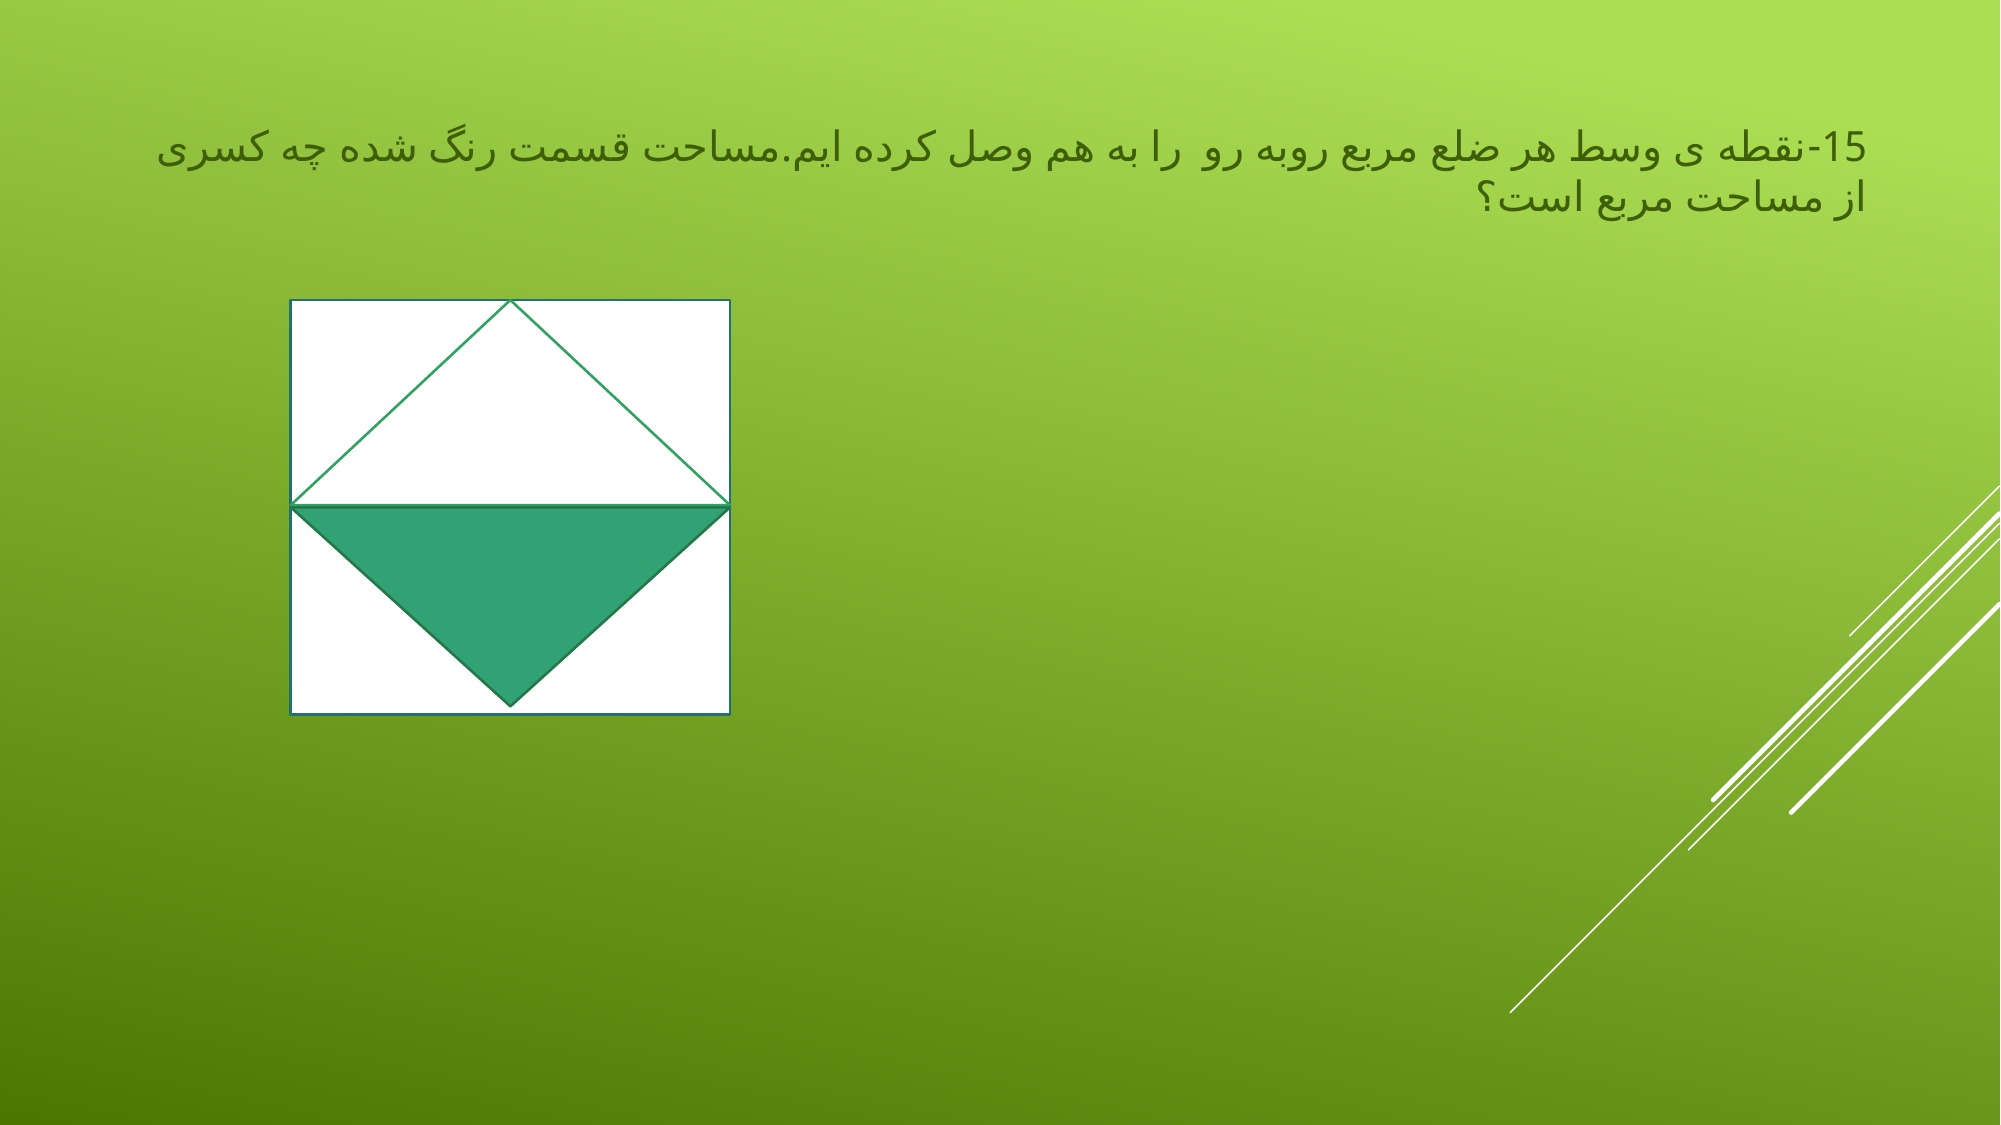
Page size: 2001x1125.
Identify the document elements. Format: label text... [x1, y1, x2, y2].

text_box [290, 299, 731, 715]
list 15-نقطه ی وسط هر ضلع مربع روبه رو را به هم وصل کرده ایم.مساحت قسمت رنگ شده چه کسری از مساحت مربع است؟ [112, 112, 1883, 1026]
